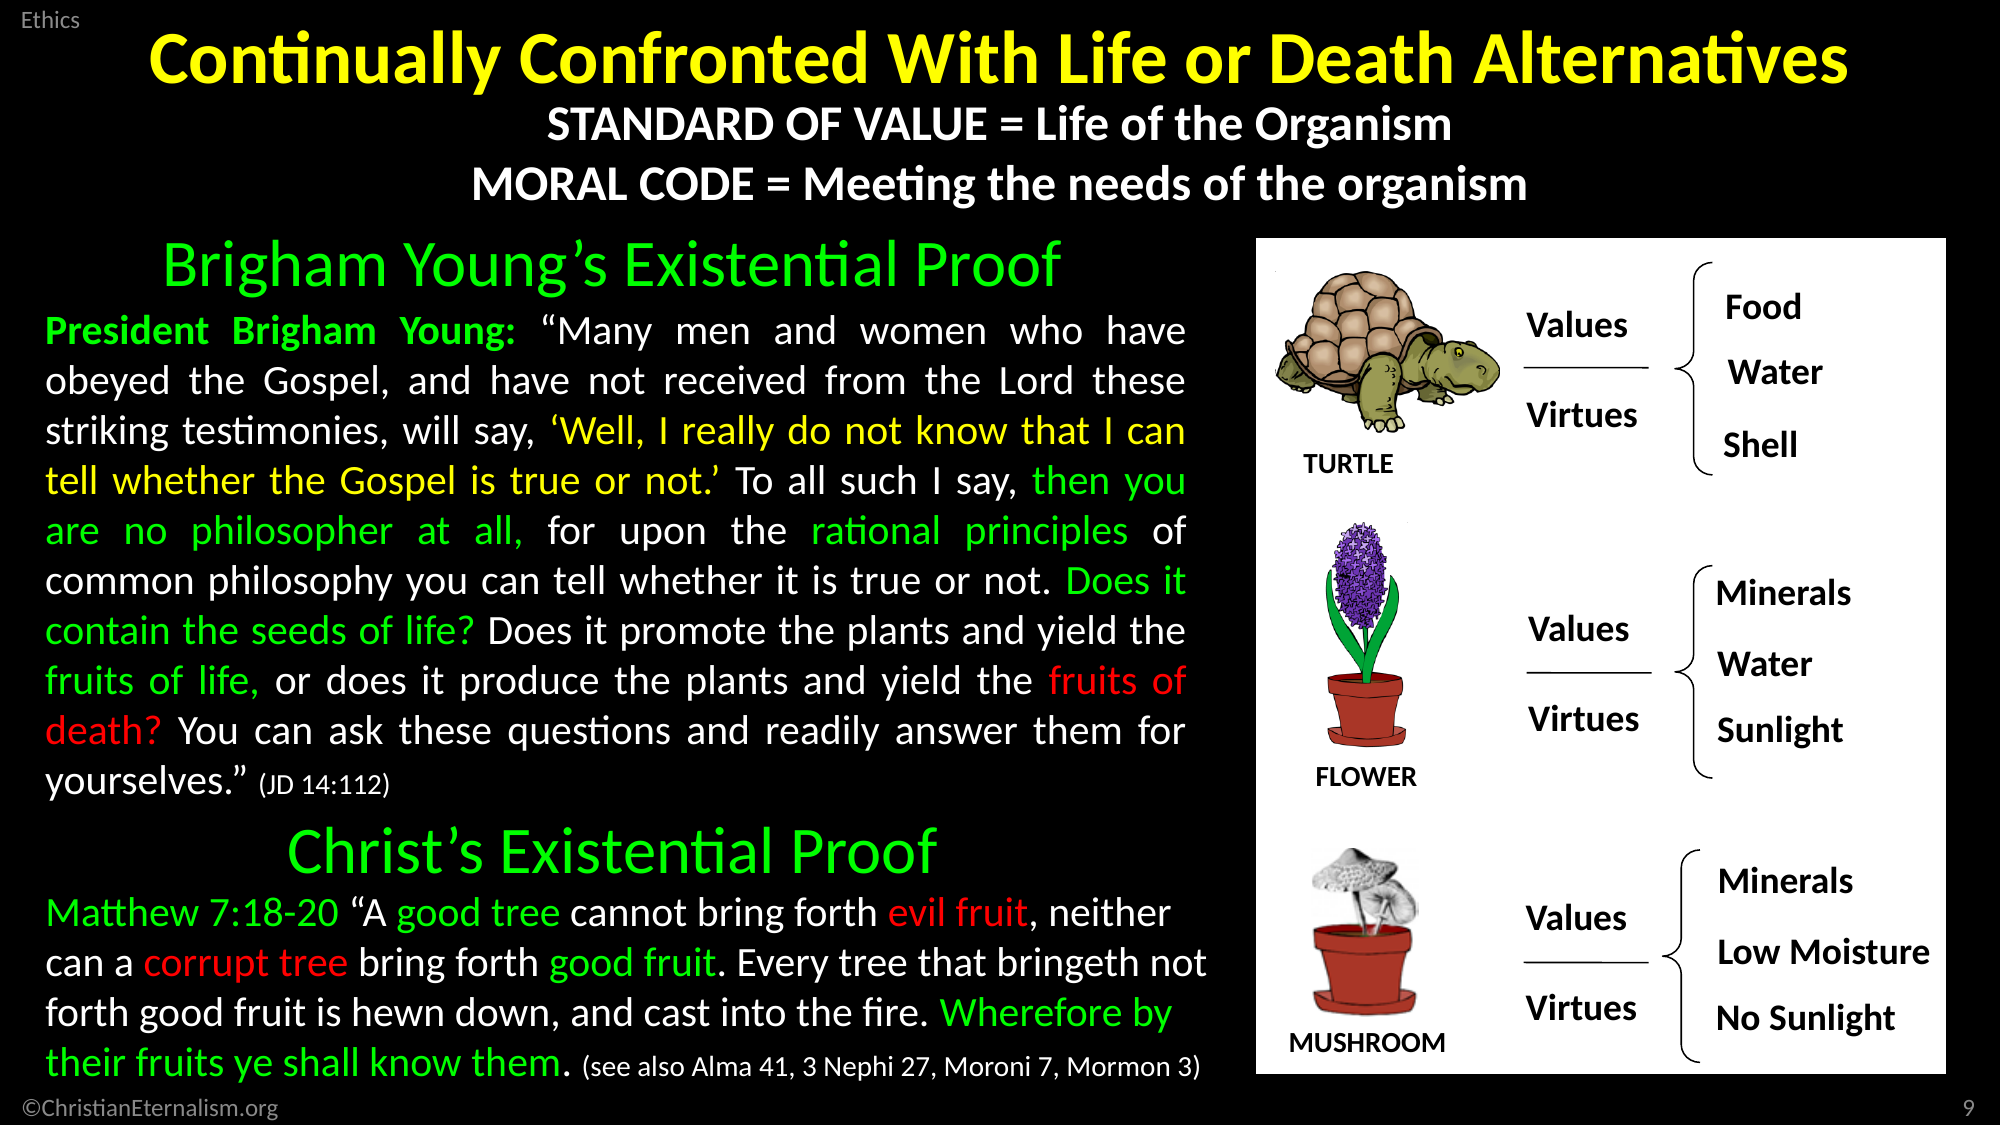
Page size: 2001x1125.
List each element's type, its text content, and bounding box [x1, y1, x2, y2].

text_box Christ’s Existential Proof [0, 799, 1225, 895]
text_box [1299, 522, 1868, 801]
footer ©ChristianEternalism.org [0, 1087, 300, 1125]
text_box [1274, 262, 1840, 489]
text_box STANDARD OF VALUE = Life of the Organism MORAL CODE = Meeting the needs of the organism [0, 107, 2000, 219]
text_box Brigham Young’s Existential Proof [0, 212, 1225, 308]
text_box Matthew 7:18-20 “A good tree cannot bring forth evil fruit, neither can a corrupt tree bring forth good fruit. Every tree that bringeth not forth good fruit is hewn down, and cast into the fire. Wherefore by their fruits ye shall know them. (see also Alma 41, 3 Nephi 27, Moroni 7, Mormon 3) [30, 895, 1225, 1093]
slide_number 9 [1937, 1087, 2000, 1125]
text_box President Brigham Young: “Many men and women who have obeyed the Gospel, and have not received from the Lord these striking testimonies, will say, ‘Well, I really do not know that I can tell whether the Gospel is true or not.’ To all such I say, then you are no philosopher at all, for upon the rational principles of common philosophy you can tell whether it is true or not. Does it contain the seeds of life? Does it promote the plants and yield the fruits of life, or does it produce the plants and yield the fruits of death? You can ask these questions and readily answer them for yourselves.” (JD 14:112) [30, 308, 1202, 799]
text_box Continually Confronted With Life or Death Alternatives [0, 1, 2000, 107]
text_box [1255, 237, 1948, 1075]
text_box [1272, 848, 1948, 1068]
